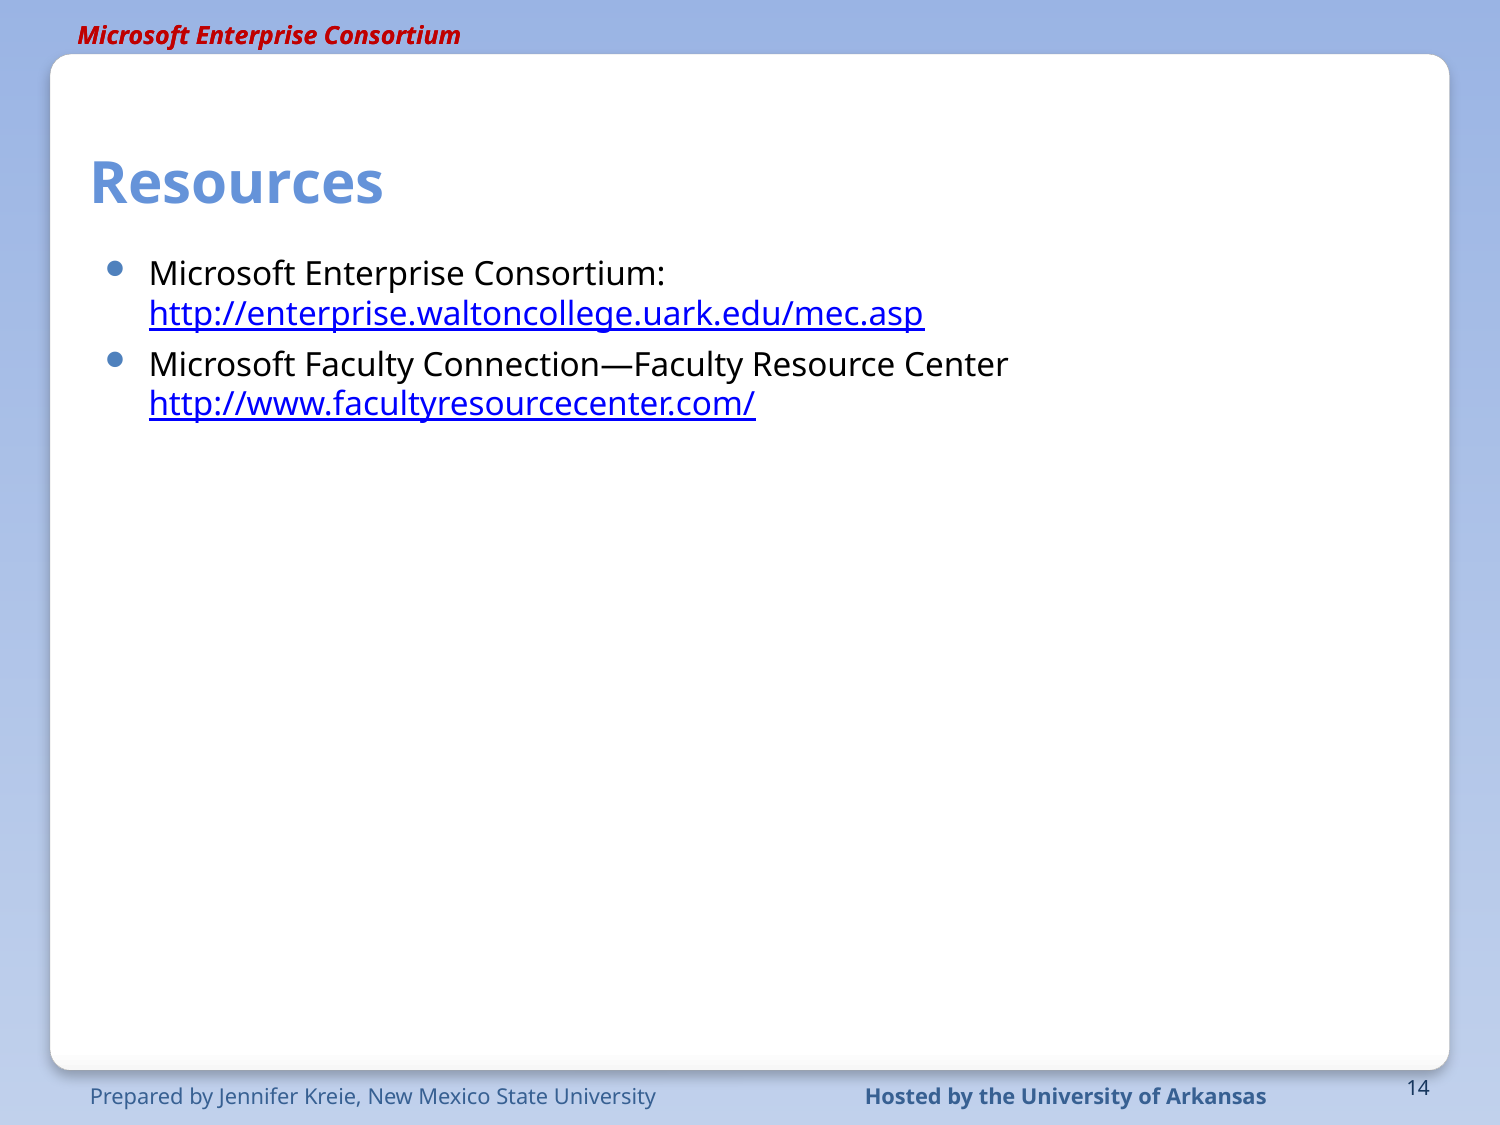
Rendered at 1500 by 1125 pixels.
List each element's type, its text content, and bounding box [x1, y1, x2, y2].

title Resources [75, 50, 1418, 223]
list Microsoft Enterprise Consortium: http://enterprise.waltoncollege.uark.edu/mec.asp Microsoft Faculty Connection—Faculty Resource Center http://www.facultyresourcecenter.com/ [75, 237, 1418, 987]
slide_number 14 [1369, 1074, 1445, 1110]
